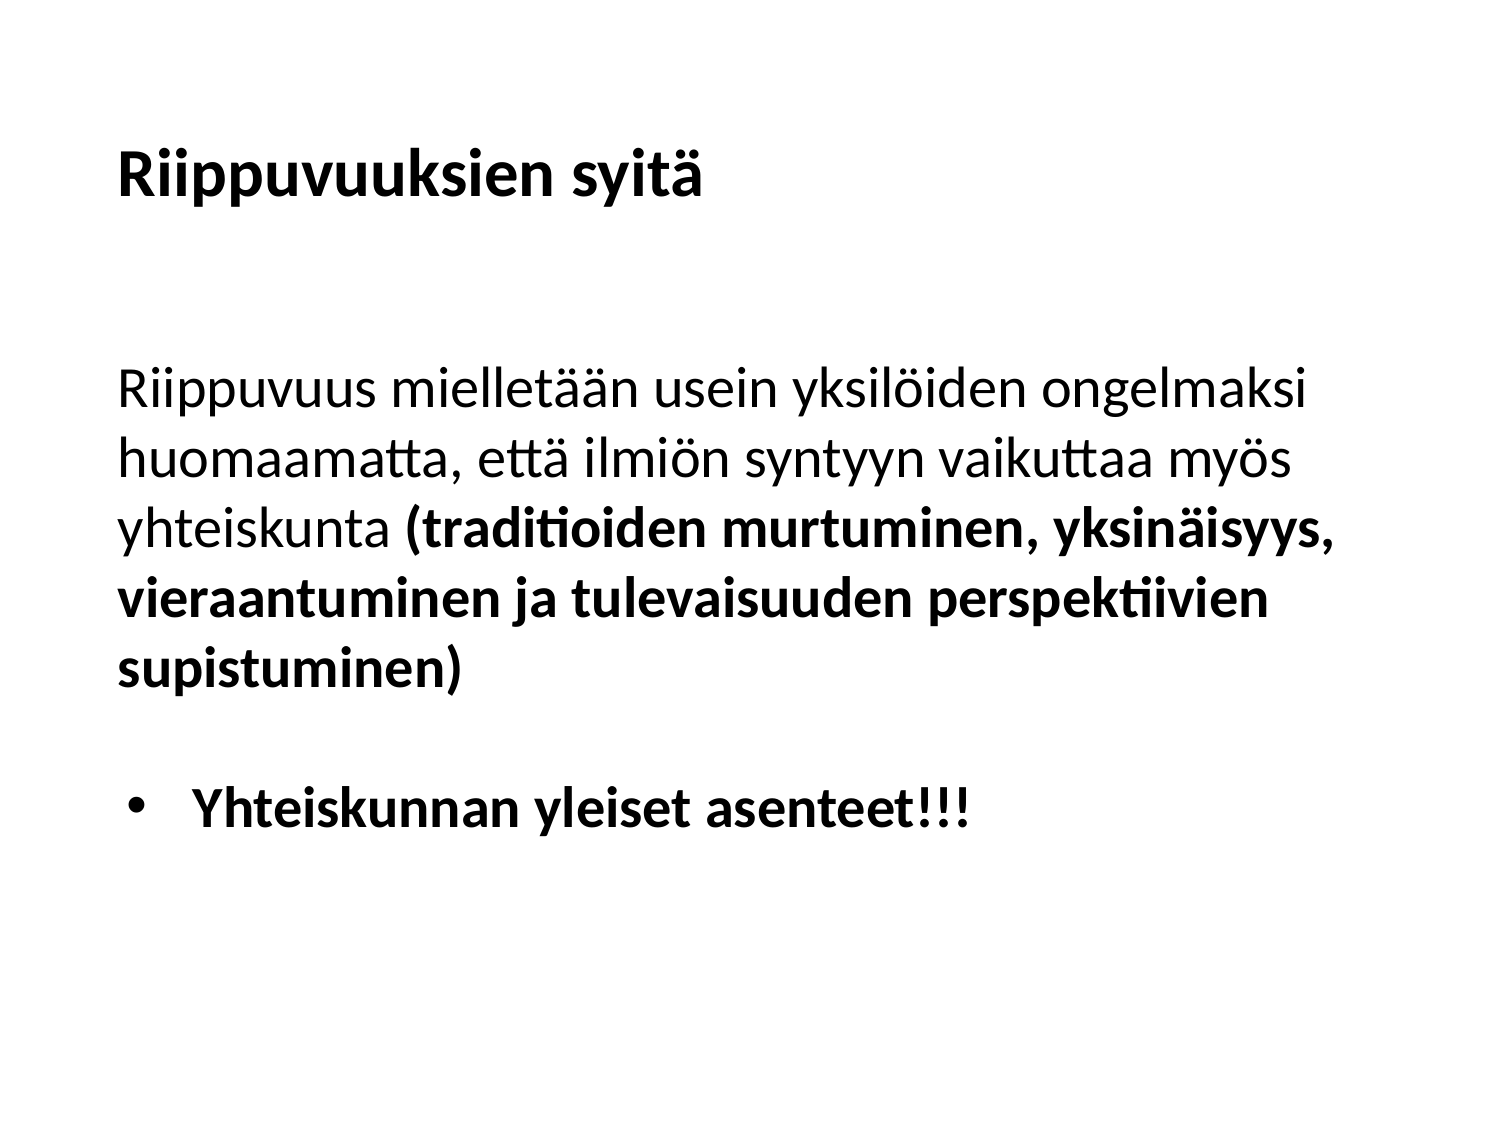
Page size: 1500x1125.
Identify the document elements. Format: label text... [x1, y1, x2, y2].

text_box Riippuvuus mielletään usein yksilöiden ongelmaksi huomaamatta, että ilmiön syntyyn vaikuttaa myös yhteiskunta (traditioiden murtuminen, yksinäisyys, vieraantuminen ja tulevaisuuden perspektiivien supistuminen) Yhteiskunnan yleiset asenteet!!! [103, 299, 1397, 1014]
text_box Riippuvuuksien syitä [103, 59, 1397, 278]
